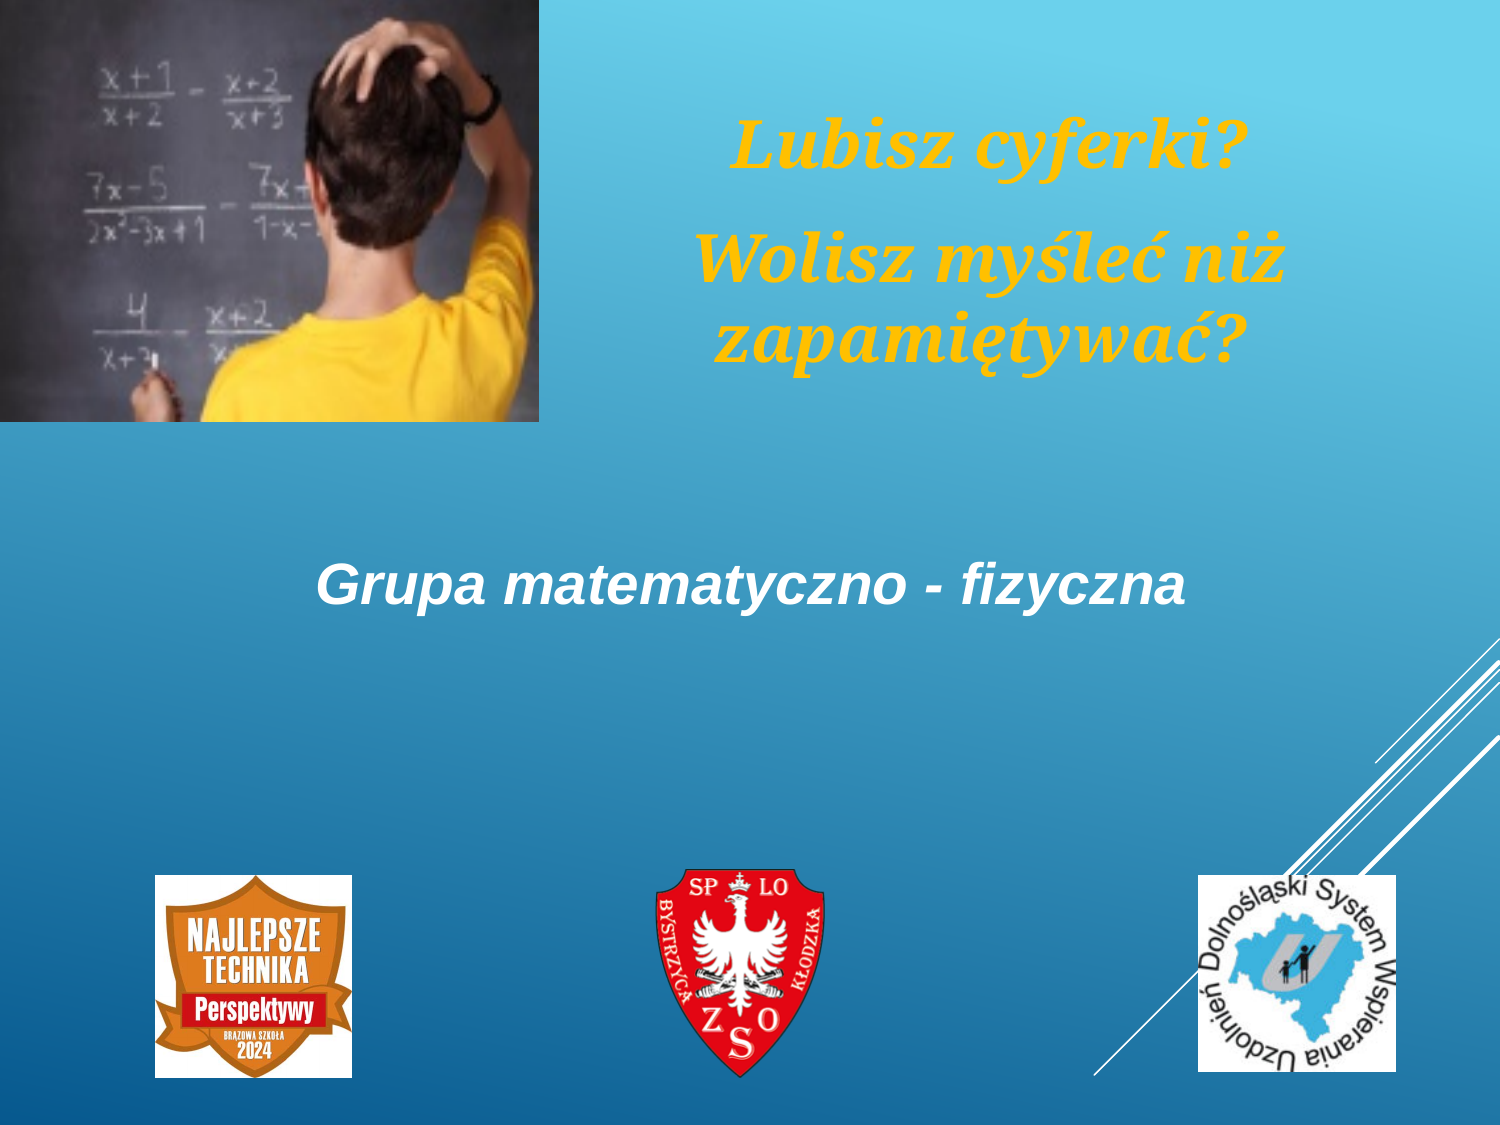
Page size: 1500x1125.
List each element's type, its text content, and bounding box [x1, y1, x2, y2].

picture [1198, 875, 1396, 1072]
picture [655, 869, 845, 1078]
picture [154, 875, 352, 1078]
text_box Lubisz cyferki? Wolisz myśleć niż zapamiętywać? [540, 94, 1477, 383]
text_box Grupa matematyczno - fizyczna [53, 538, 1436, 624]
picture [0, 0, 540, 423]
